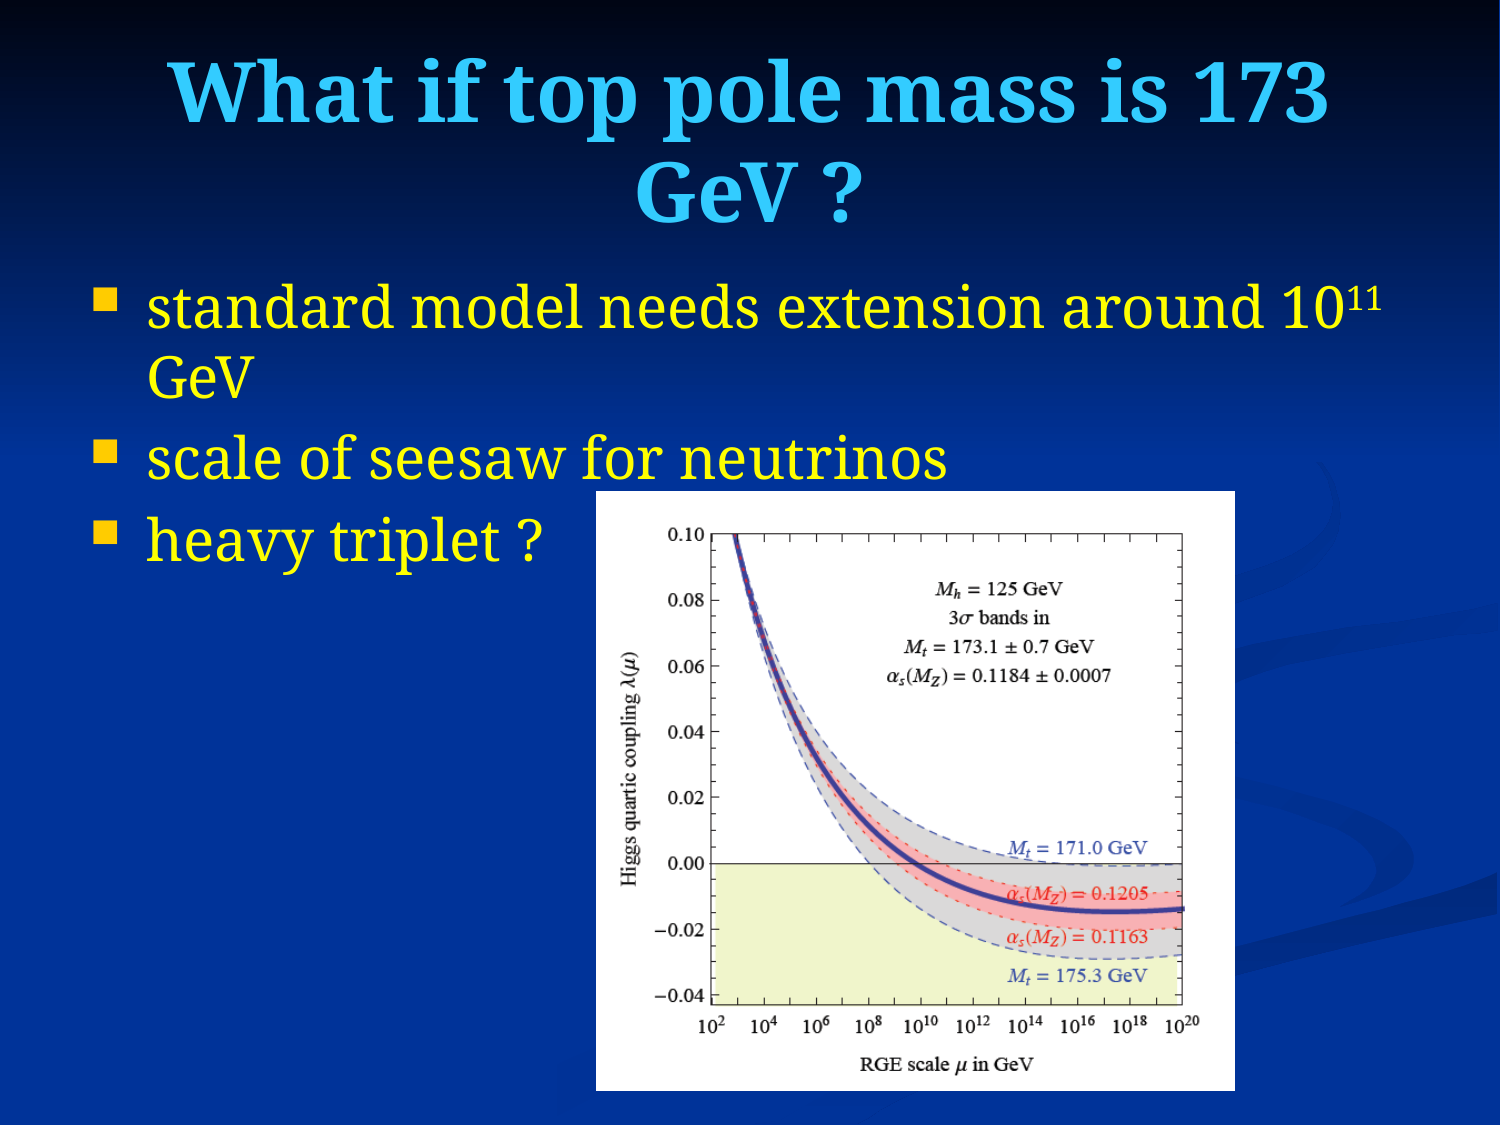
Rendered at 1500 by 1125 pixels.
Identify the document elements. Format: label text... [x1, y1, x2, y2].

list standard model needs extension around 1011 GeV scale of seesaw for neutrinos heavy triplet ? [74, 262, 1426, 1006]
title What if top pole mass is 173 GeV ? [74, 44, 1426, 233]
picture [596, 491, 1235, 1091]
